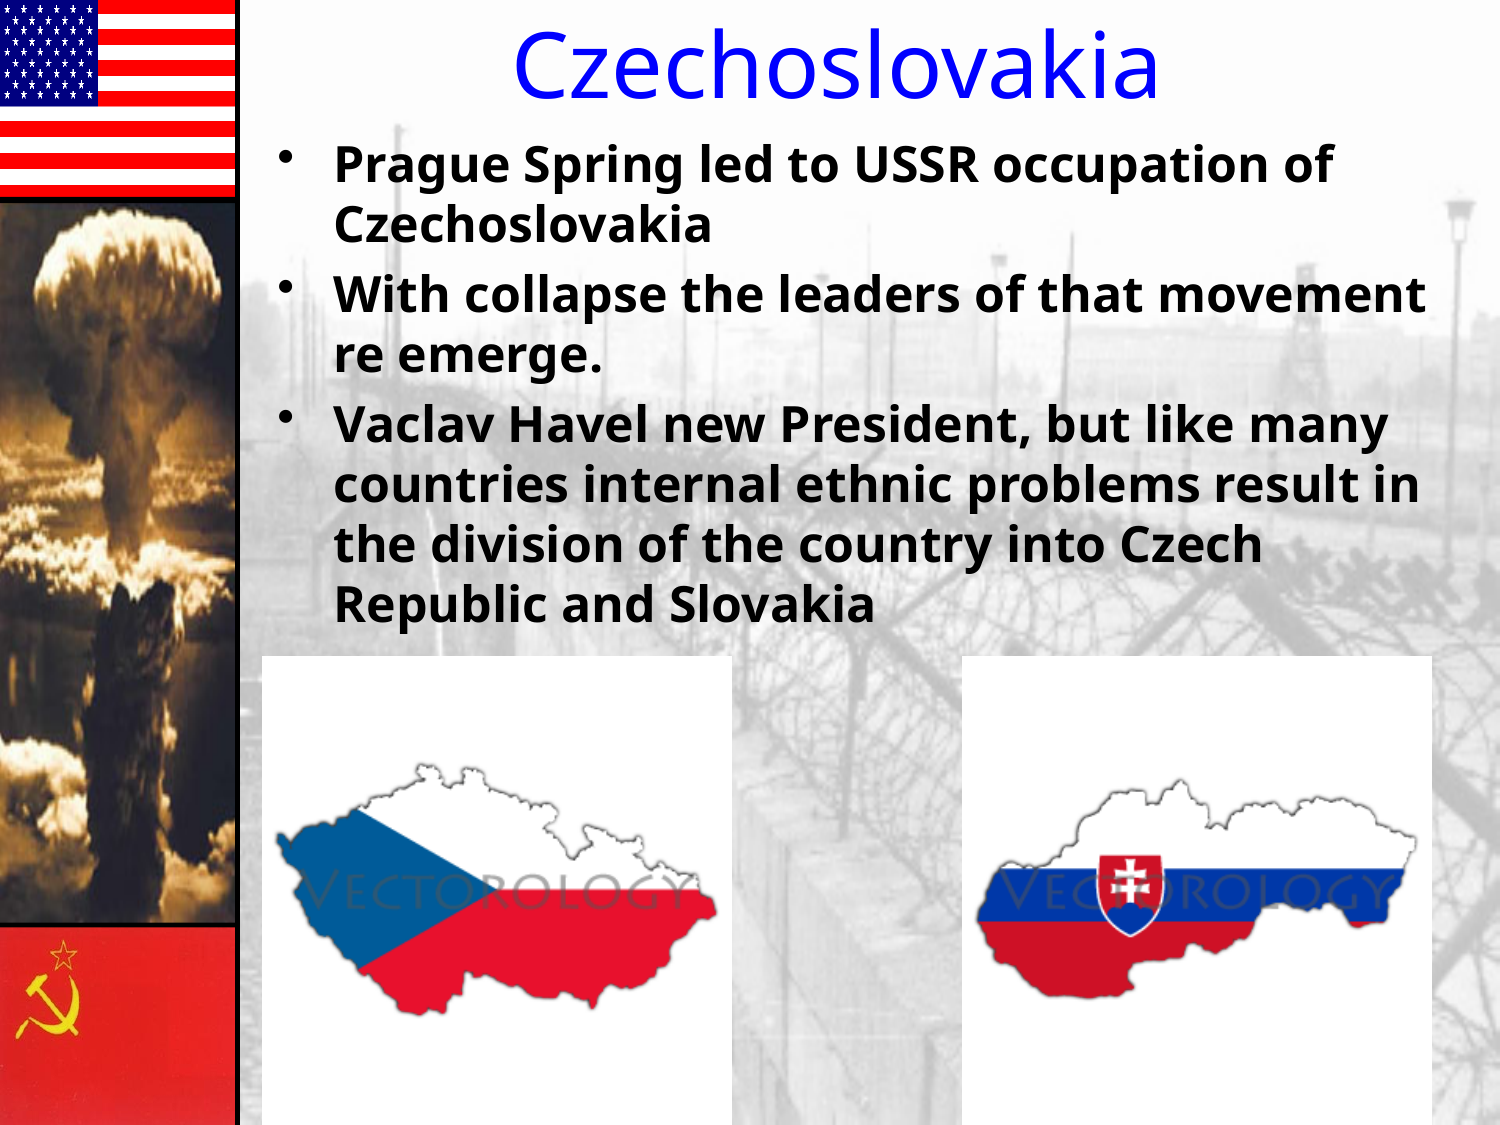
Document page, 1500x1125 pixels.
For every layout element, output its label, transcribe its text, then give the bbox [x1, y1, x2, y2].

picture [0, 204, 235, 922]
picture [262, 655, 732, 1125]
picture [0, 928, 235, 1125]
picture [962, 655, 1432, 1125]
picture [0, 0, 235, 196]
list Prague Spring led to USSR occupation of Czechoslovakia With collapse the leaders of that movement re emerge. Vaclav Havel new President, but like many countries internal ethnic problems result in the division of the country into Czech Republic and Slovakia [262, 125, 1463, 868]
title Czechoslovakia [249, 0, 1425, 113]
